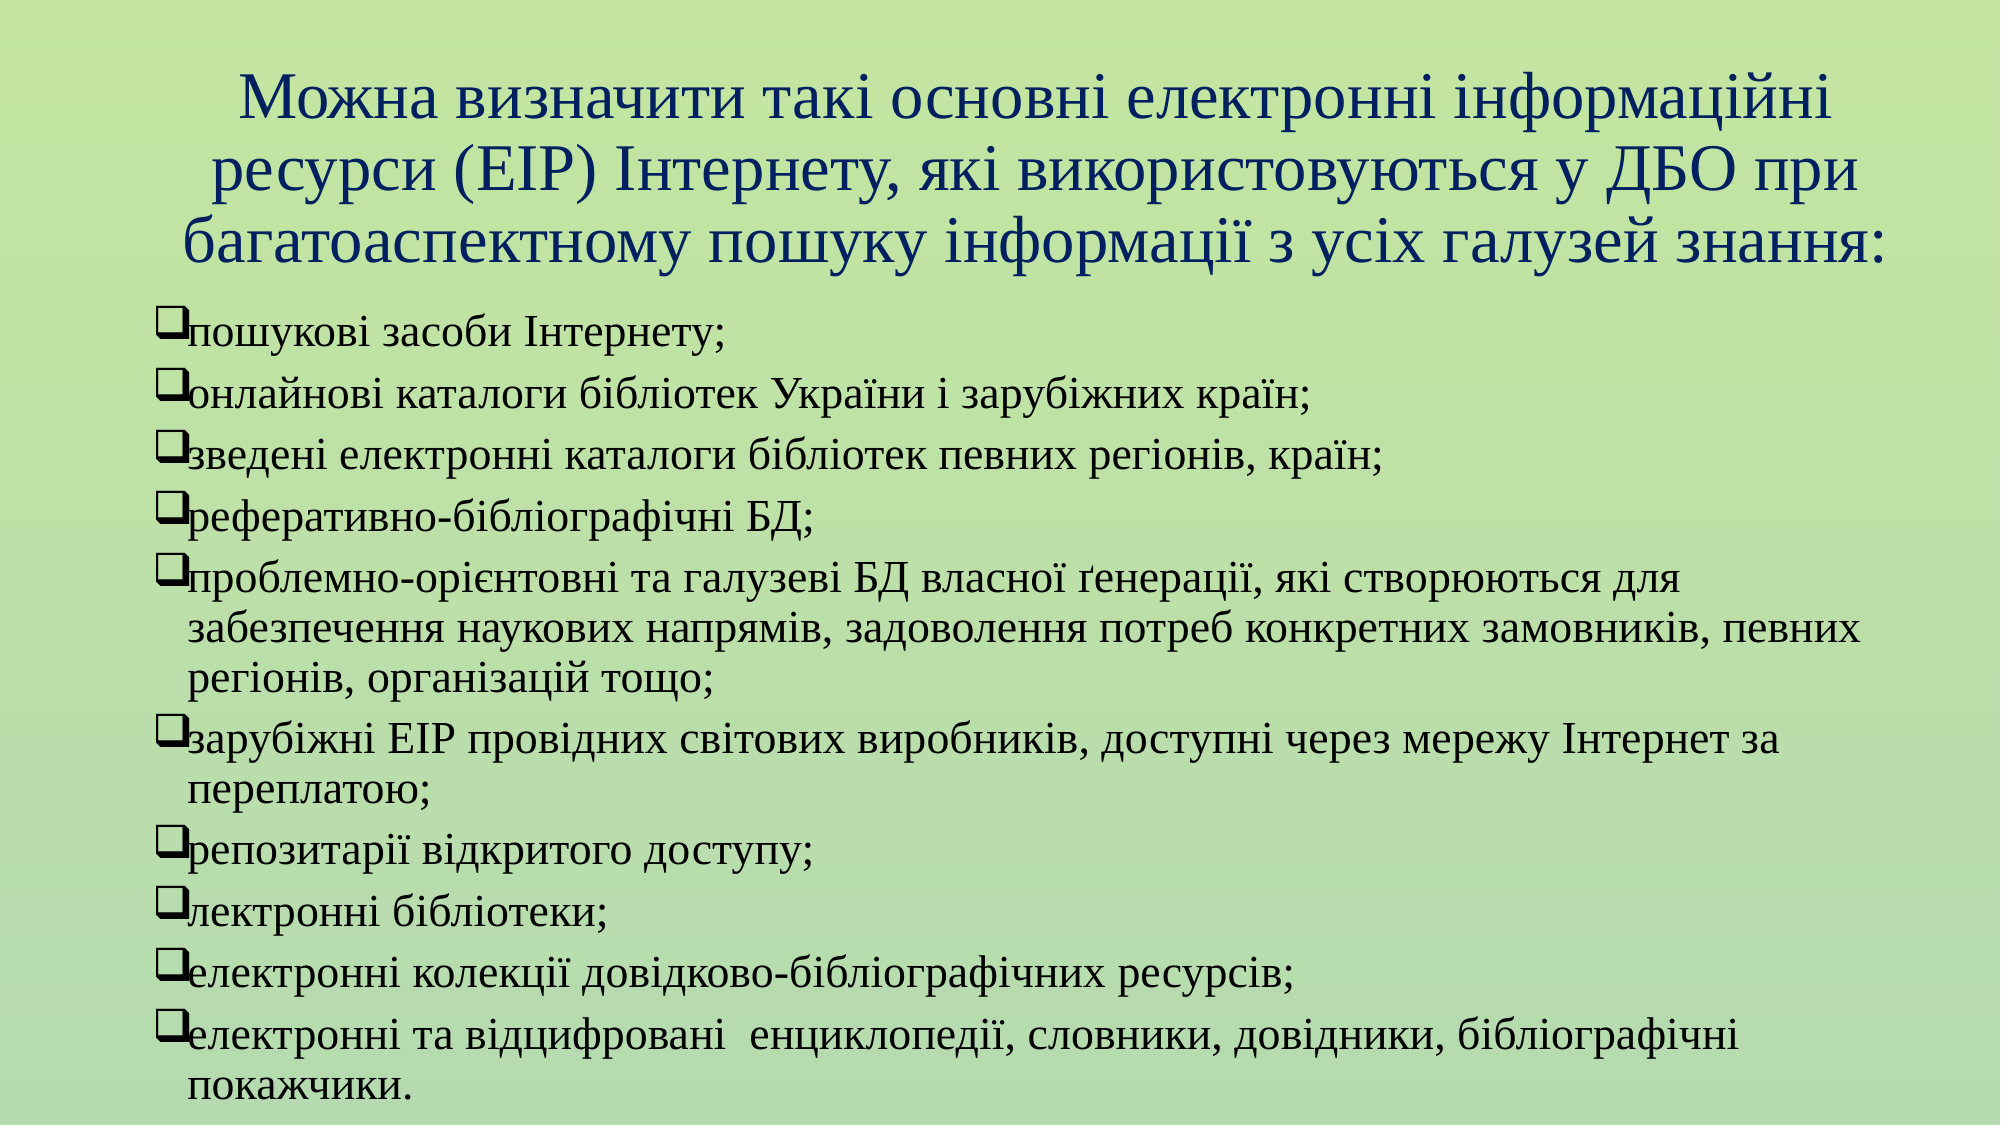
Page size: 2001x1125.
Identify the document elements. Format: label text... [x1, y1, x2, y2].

title Можна визначити такі основні електронні інформаційні ресурси (ЕІР) Інтернету, які використовуються у ДБО при багатоаспектному пошуку інформації з усіх галузей знання: [137, 59, 1936, 278]
list пошукові засоби Інтернету; онлайнові каталоги бібліотек України і зарубіжних країн; зведені електронні каталоги бібліотек певних регіонів, країн; реферативно-бібліографічні БД; проблемно-орієнтовні та галузеві БД власної ґенерації, які створюються для забезпечення наукових напрямів, задоволення потреб конкретних замовників, певних регіонів, організацій тощо; зарубіжні ЕІР провідних світових виробників, доступні через мережу Інтернет за переплатою; репозитарії відкритого доступу; лектронні бібліотеки; електронні колекції довідково-бібліографічних ресурсів; електронні та відцифровані енциклопедії, словники, довідники, бібліографічні покажчики. [137, 299, 1968, 1125]
